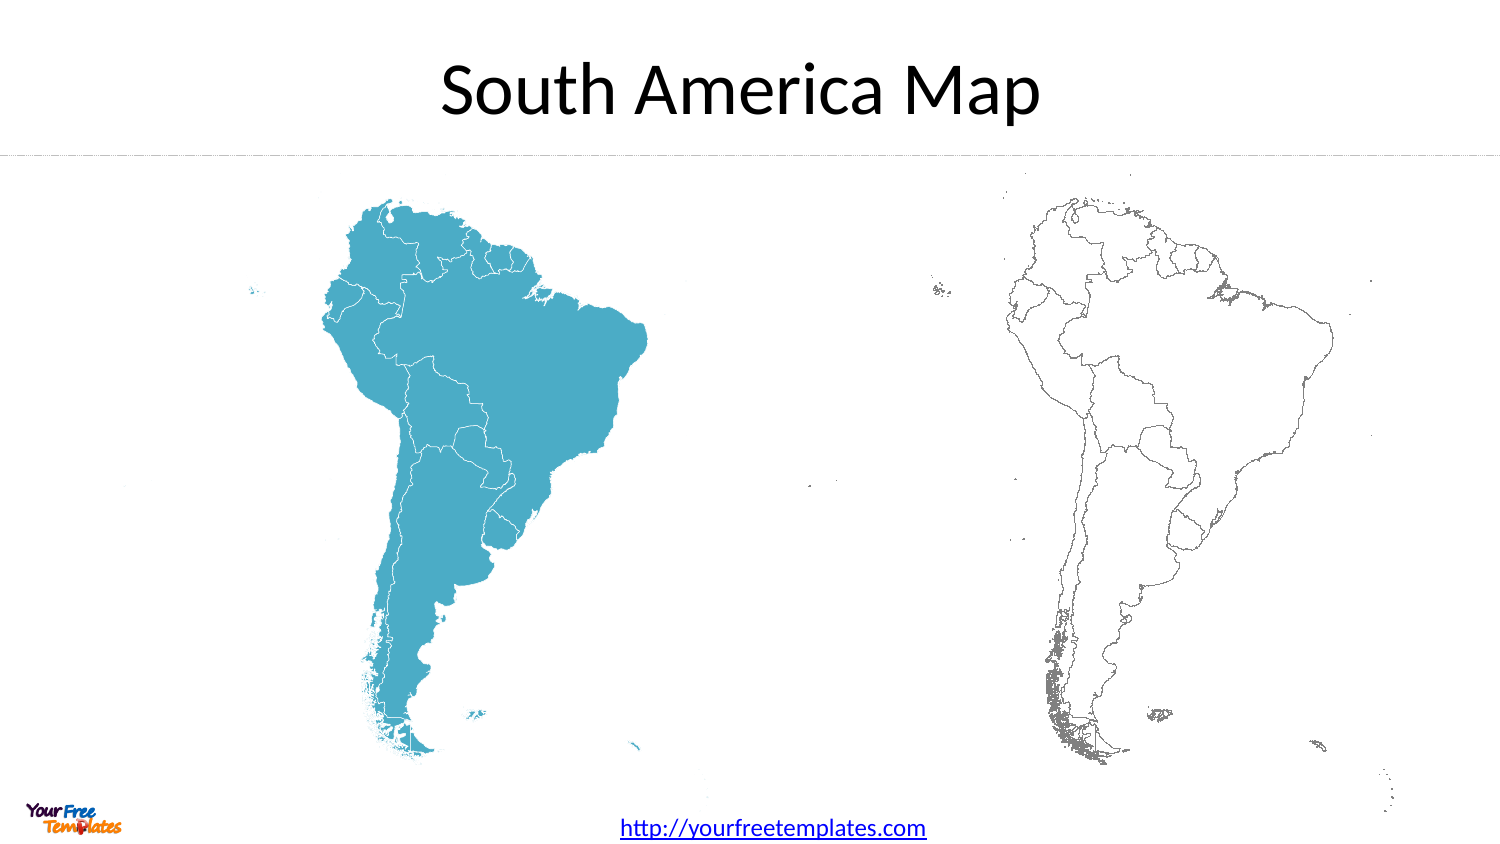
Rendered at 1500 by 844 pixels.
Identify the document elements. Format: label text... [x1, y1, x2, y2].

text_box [123, 173, 709, 812]
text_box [808, 173, 1394, 812]
title South America Map [75, 14, 1425, 155]
picture [24, 799, 126, 837]
